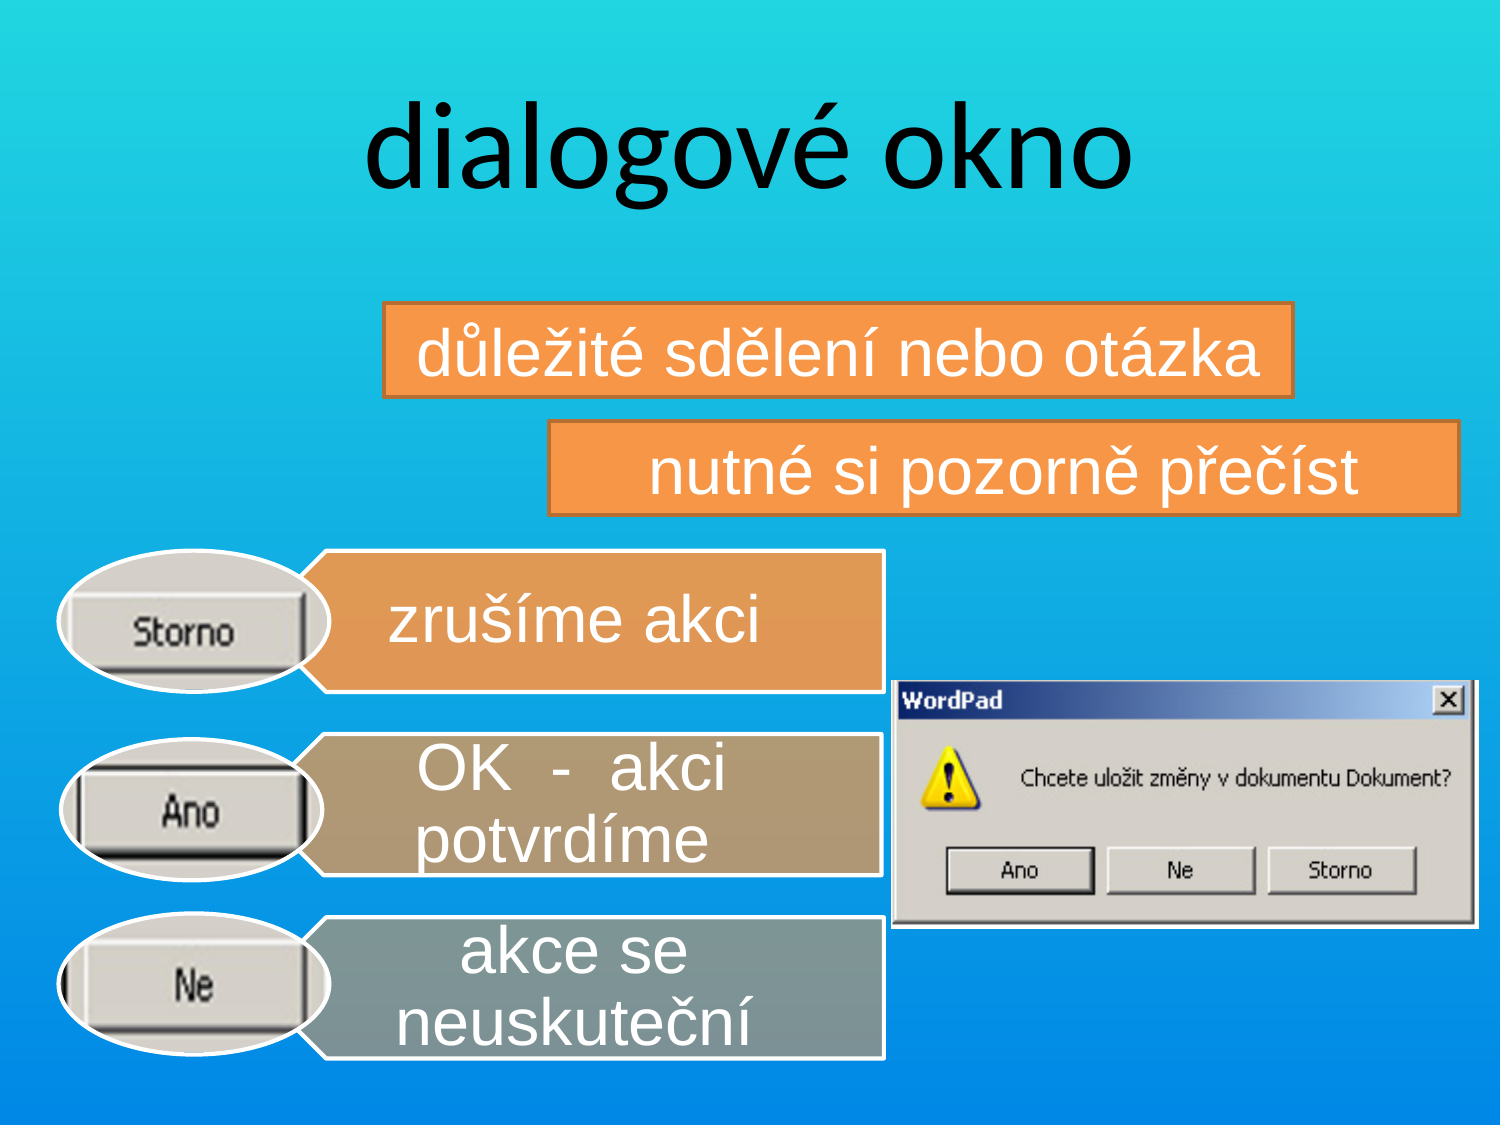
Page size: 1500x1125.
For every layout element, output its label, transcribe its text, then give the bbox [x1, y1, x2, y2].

title dialogové okno [75, 45, 1425, 233]
picture [975, 681, 1482, 929]
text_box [29, 550, 975, 1059]
text_box důležité sdělení nebo otázka [382, 301, 1295, 399]
text_box nutné si pozorně přečíst [547, 419, 1461, 517]
picture [24, 891, 28, 902]
